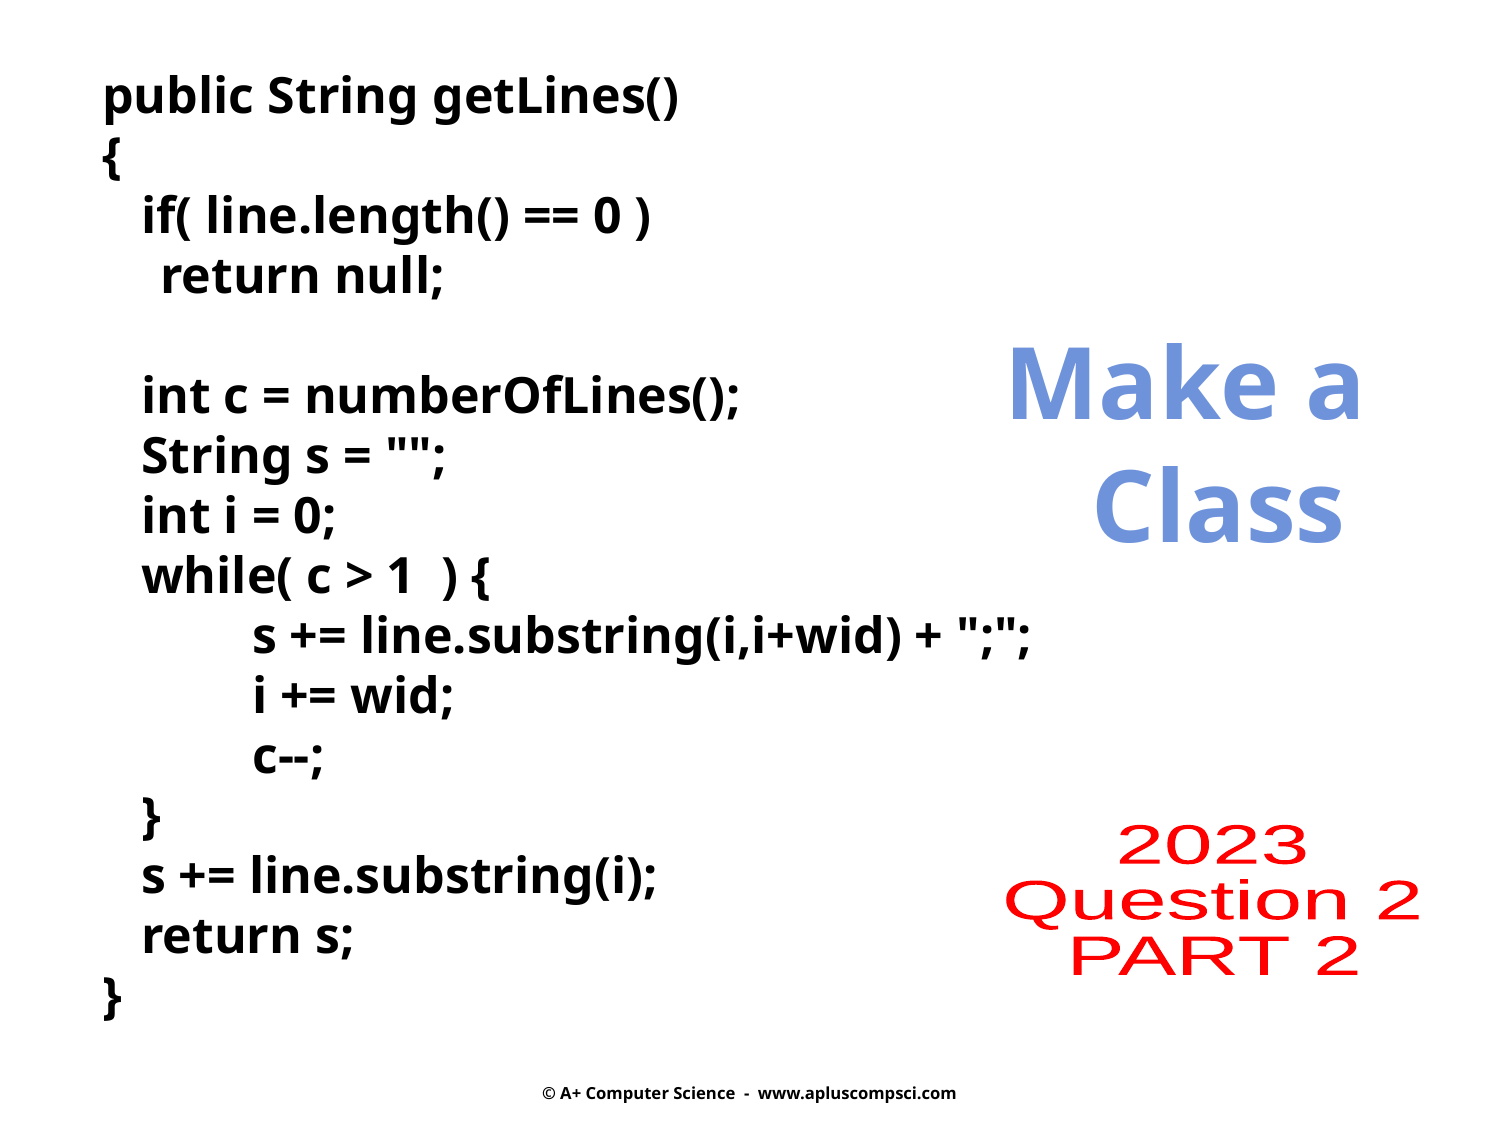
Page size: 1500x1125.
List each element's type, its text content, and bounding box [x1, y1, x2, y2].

text_box Make a Class [1213, 299, 1500, 690]
footer © A+ Computer Science - www.apluscompsci.com [512, 1032, 988, 1101]
text_box public String getLines() { if( line.length() == 0 ) return null; int c = numberOfLines(); String s = ""; int i = 0; while( c > 1 ) { s += line.substring(i,i+wid) + ";"; i += wid; c--; } s += line.substring(i); return s; } [0, 16, 1213, 1032]
